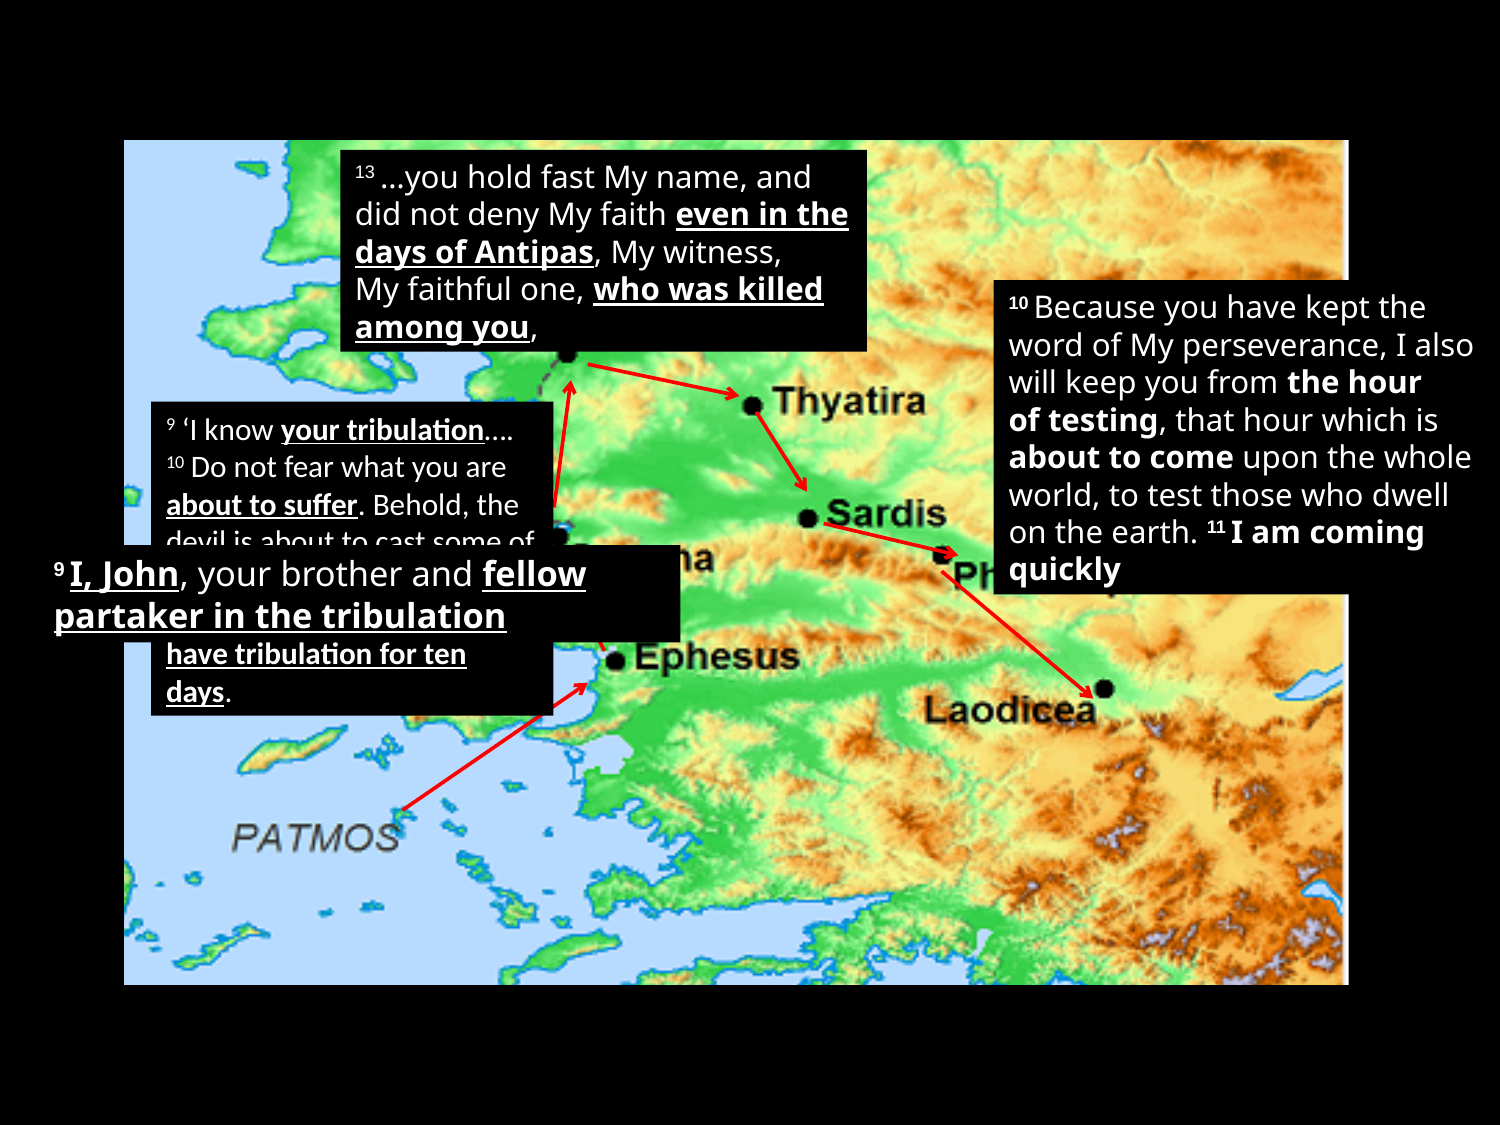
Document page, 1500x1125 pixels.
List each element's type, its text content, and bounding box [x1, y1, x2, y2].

text_box 10 Because you have kept the word of My perseverance, I also will keep you from the hour of testing, that hour which is about to come upon the whole world, to test those who dwell on the earth. 11 I am coming quickly [1353, 280, 1498, 595]
text_box 9 I, John, your brother and fellow partaker in the tribulation [38, 545, 118, 643]
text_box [123, 140, 1349, 985]
